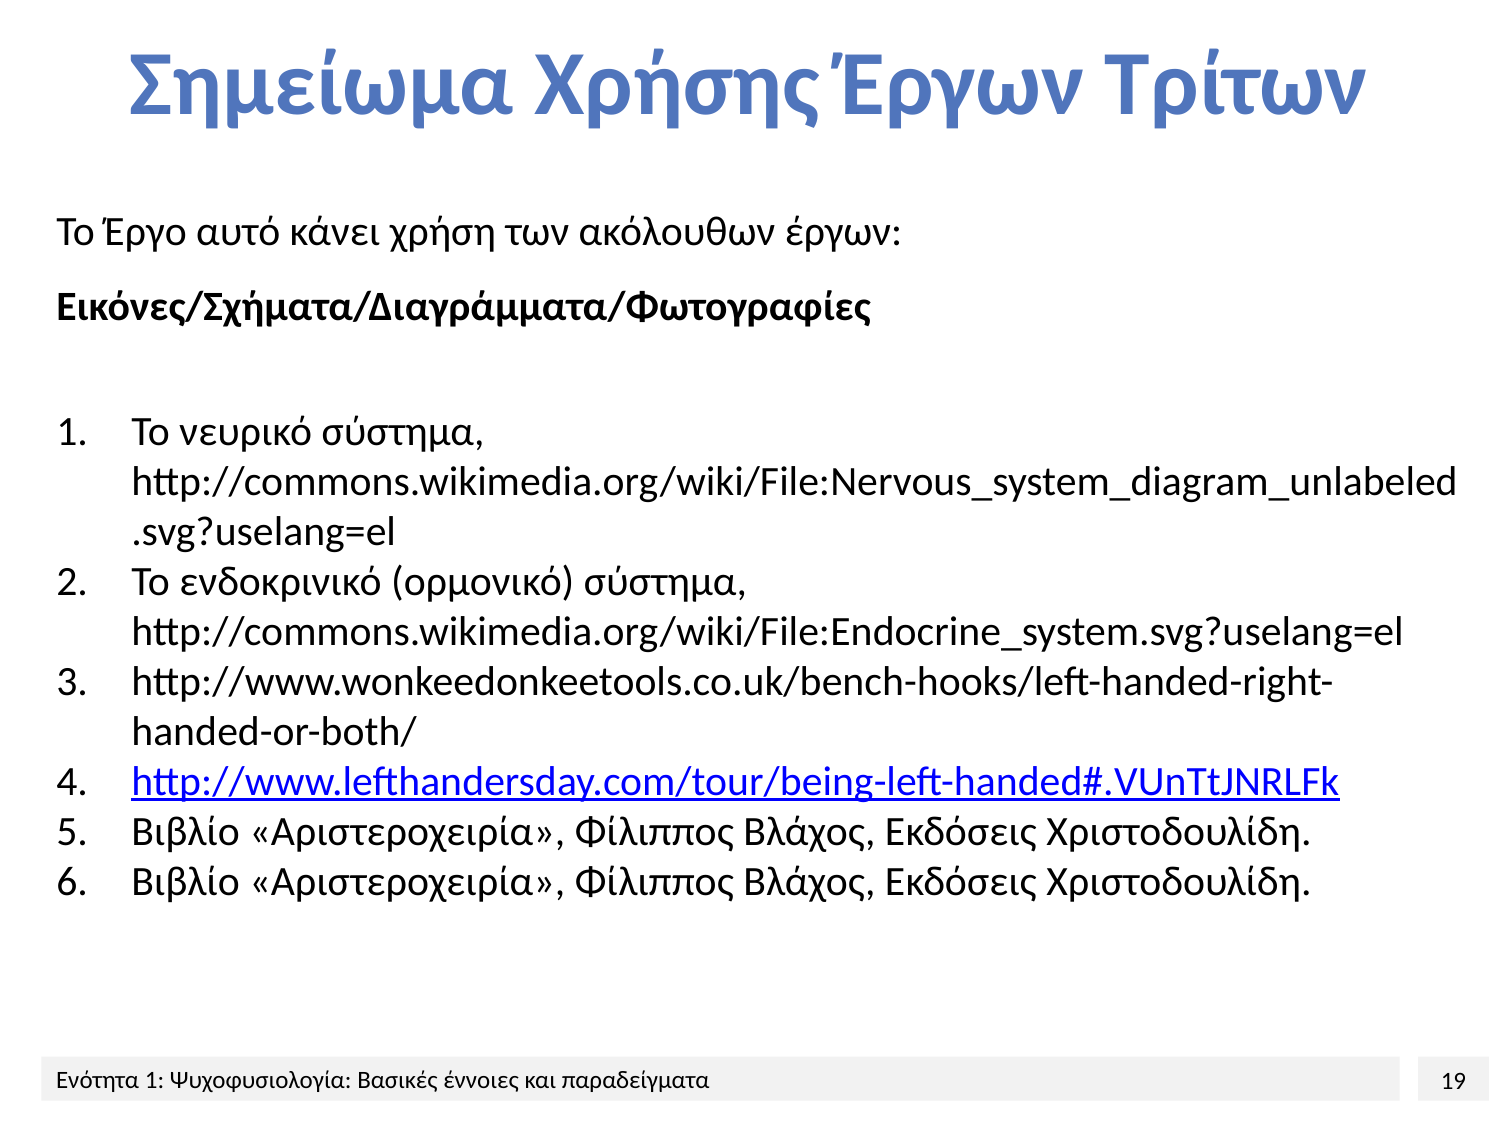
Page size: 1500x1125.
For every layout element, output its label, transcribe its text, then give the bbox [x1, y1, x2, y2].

list Το Έργο αυτό κάνει χρήση των ακόλουθων έργων: Εικόνες/Σχήματα/Διαγράμματα/Φωτογραφίες Το νευρικό σύστημα, http://commons.wikimedia.org/wiki/File:Nervous_system_diagram_unlabeled.svg?uselang=el Το ενδοκρινικό (ορμονικό) σύστημα, http://commons.wikimedia.org/wiki/File:Endocrine_system.svg?uselang=el http://www.wonkeedonkeetools.co.uk/bench-hooks/left-handed-right-handed-or-both/ http://www.lefthandersday.com/tour/being-left-handed#.VUnTtJNRLFk Βιβλίο «Αριστεροχειρία», Φίλιππος Βλάχος, Εκδόσεις Χριστοδουλίδη. Βιβλίο «Αριστεροχειρία», Φίλιππος Βλάχος, Εκδόσεις Χριστοδουλίδη. [41, 196, 1483, 953]
title Σημείωμα Χρήσης Έργων Τρίτων [0, 0, 1500, 172]
